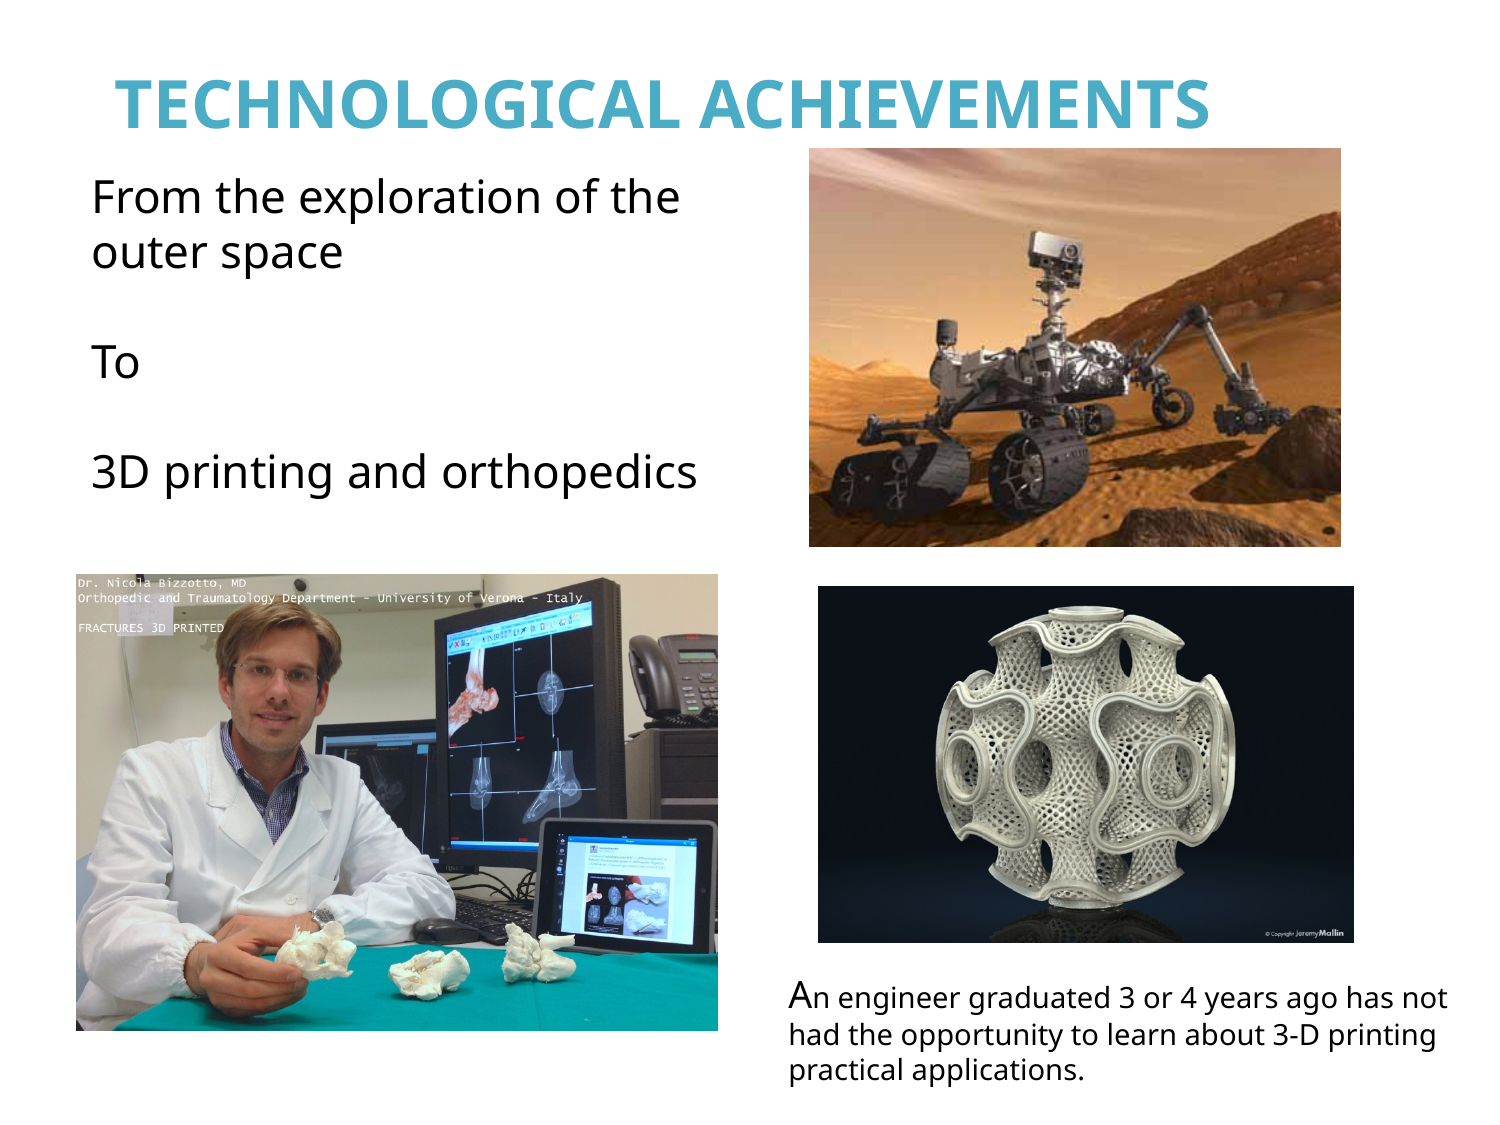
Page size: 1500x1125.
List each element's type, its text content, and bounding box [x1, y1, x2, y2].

text_box From the exploration of the outer space To 3D printing and orthopedics [76, 160, 718, 506]
picture [818, 585, 1354, 943]
picture [808, 148, 1341, 548]
text_box TECHNOLOGICAL ACHIEVEMENTS [100, 54, 1500, 150]
text_box An engineer graduated 3 or 4 years ago has not had the opportunity to learn about 3-D printing practical applications. [773, 964, 1500, 1094]
picture [76, 573, 718, 1031]
